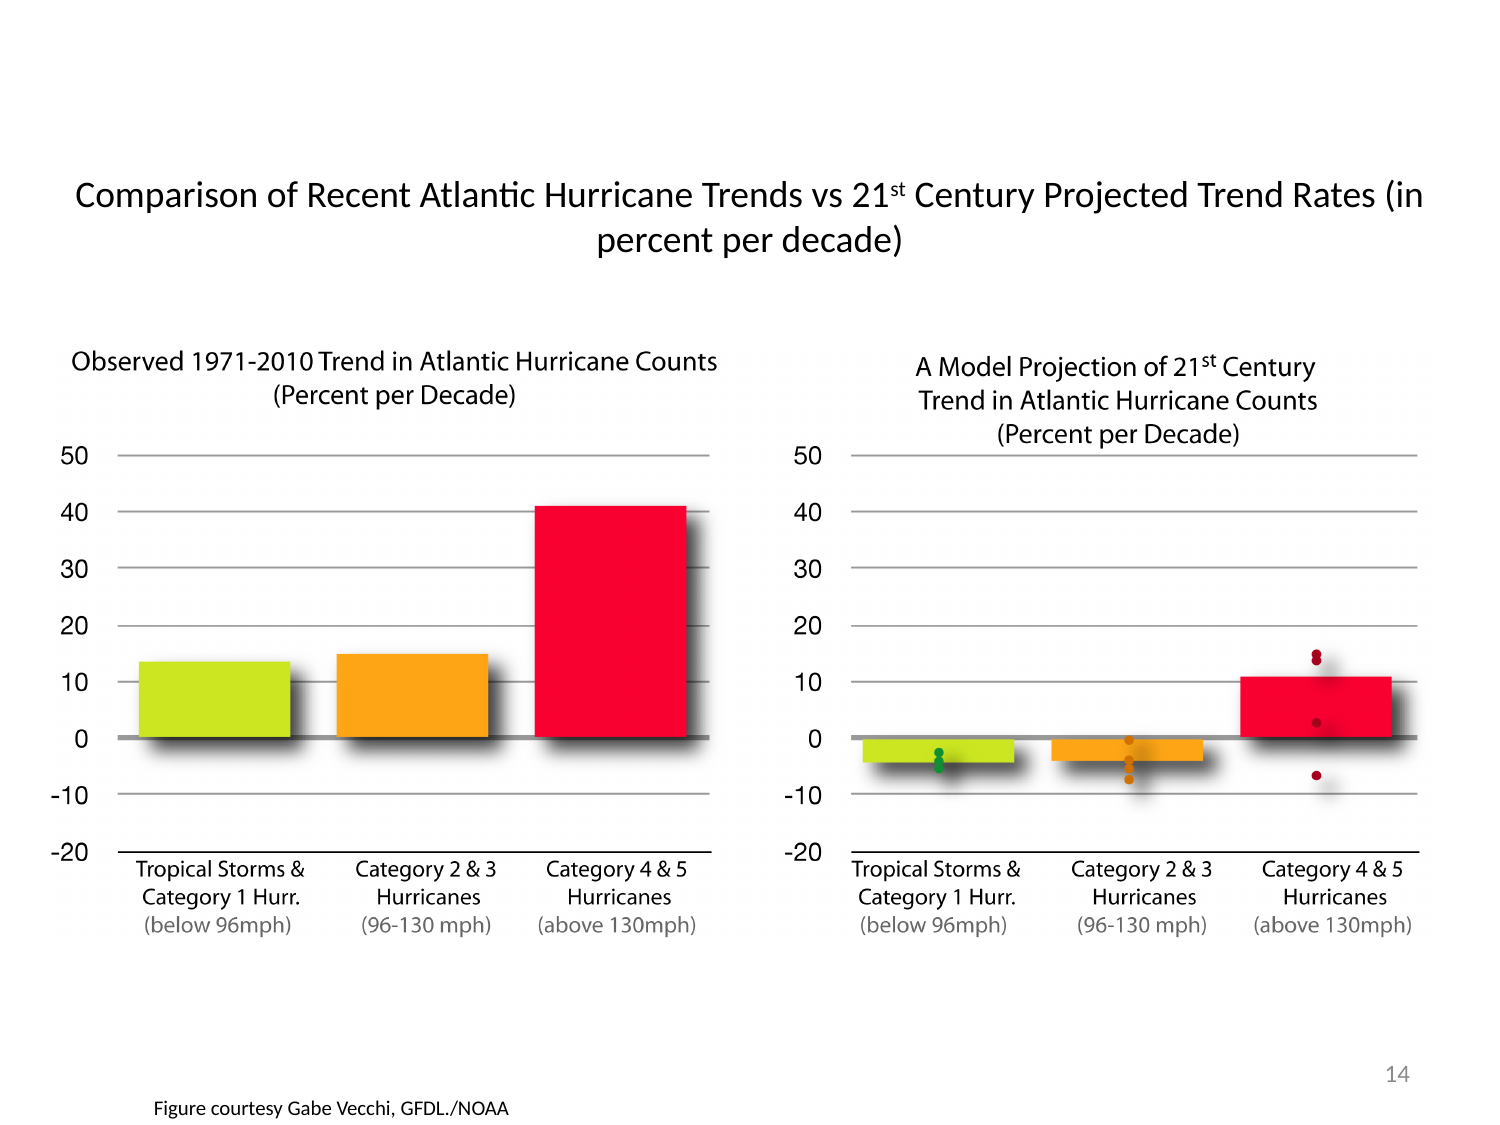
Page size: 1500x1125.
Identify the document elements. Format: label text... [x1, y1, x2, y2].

text_box Comparison of Recent Atlantic Hurricane Trends vs 21st Century Projected Trend Rates (in percent per decade) [0, 162, 1500, 268]
slide_number 14 [1074, 1042, 1425, 1103]
text_box Figure courtesy Gabe Vecchi, GFDL./NOAA [139, 1087, 525, 1125]
picture [49, 342, 1432, 938]
